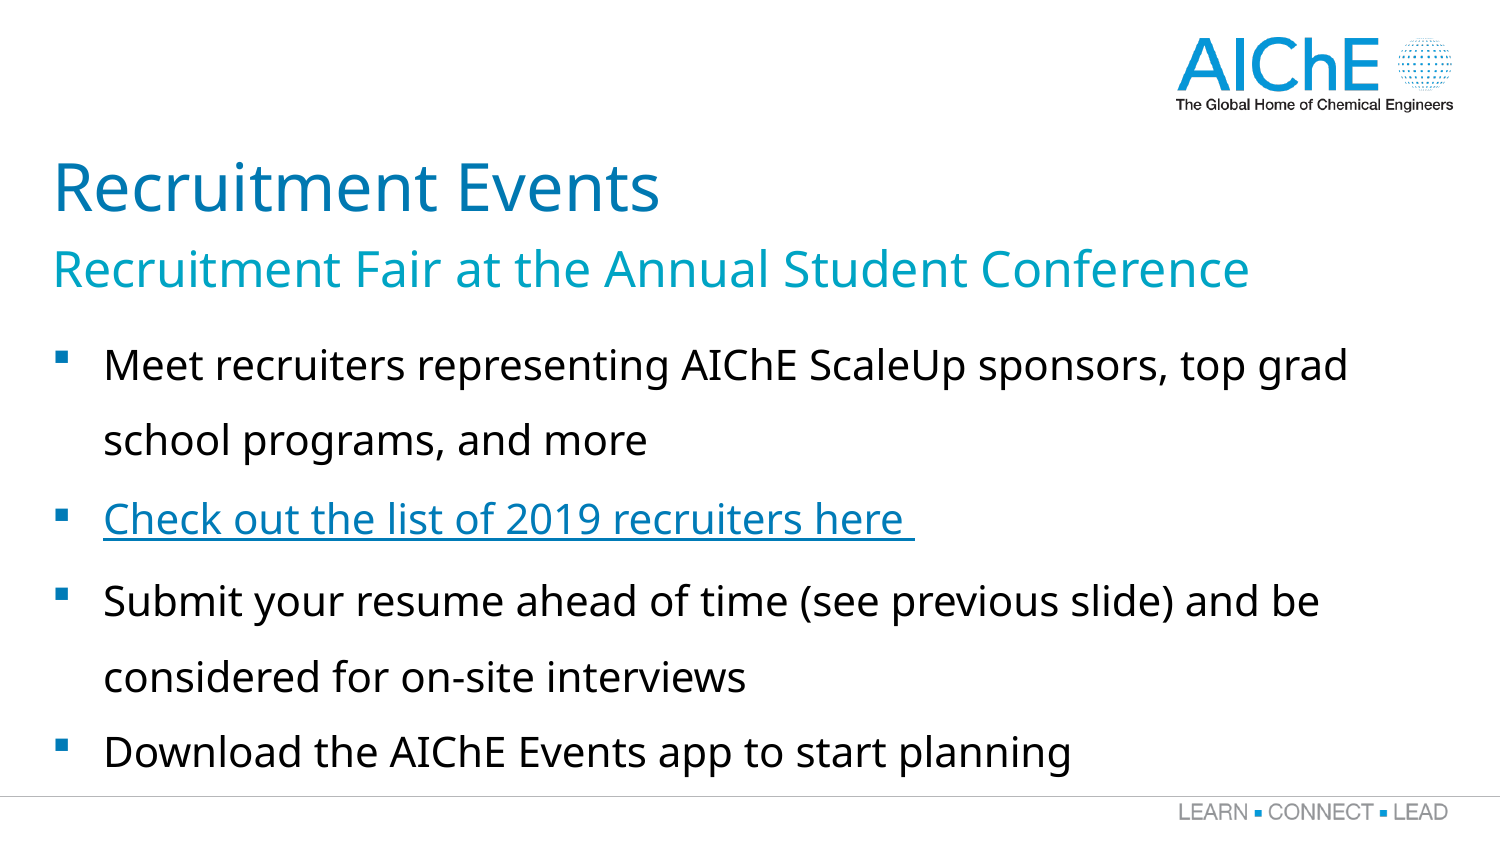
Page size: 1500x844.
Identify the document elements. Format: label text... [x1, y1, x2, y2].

title Recruitment Events [52, 145, 1403, 224]
list Recruitment Fair at the Annual Student Conference [52, 237, 1403, 280]
list Meet recruiters representing AIChE ScaleUp sponsors, top grad school programs, and more Check out the list of 2019 recruiters here Submit your resume ahead of time (see previous slide) and be considered for on-site interviews Download the AIChE Events app to start planning [52, 312, 1403, 777]
